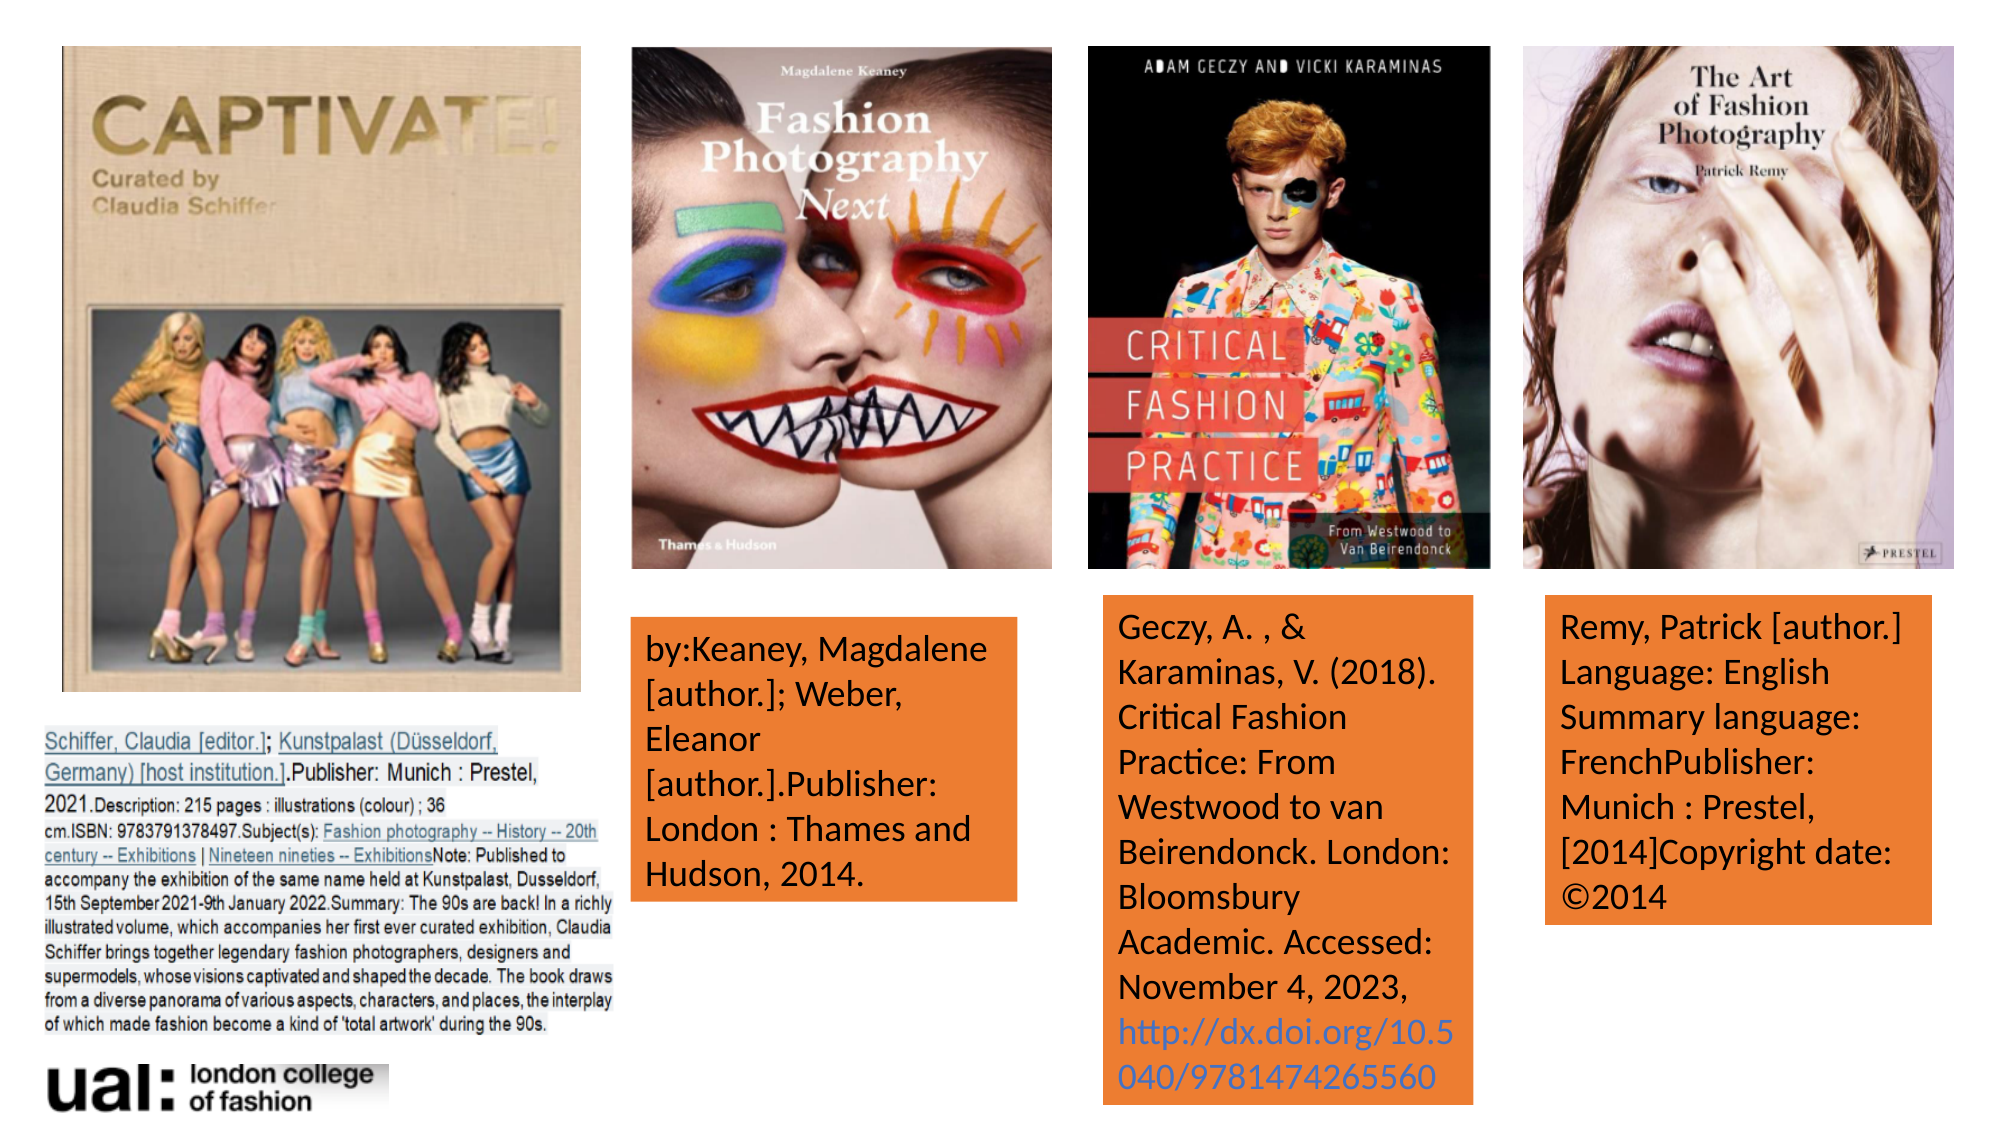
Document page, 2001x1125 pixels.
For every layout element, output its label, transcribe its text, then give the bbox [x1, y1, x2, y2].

text_box Remy, Patrick [author.] Language: English Summary language: FrenchPublisher: Munich : Prestel, [2014]Copyright date: ©2014 [1545, 595, 1932, 925]
text_box Geczy, A. , & Karaminas, V. (2018). Critical Fashion Practice: From Westwood to van Beirendonck. London: Bloomsbury Academic. Accessed: November 4, 2023, http://dx.doi.org/10.5040/9781474265560 [1103, 595, 1474, 1105]
text_box by:Keaney, Magdalene [author.]; Weber, Eleanor [author.].Publisher: London : Thames and Hudson, 2014. [630, 616, 1018, 902]
picture [43, 1064, 389, 1121]
picture [62, 46, 581, 692]
picture [43, 724, 618, 1042]
picture [1523, 46, 1954, 569]
picture [630, 46, 1052, 569]
picture [1088, 46, 1491, 569]
